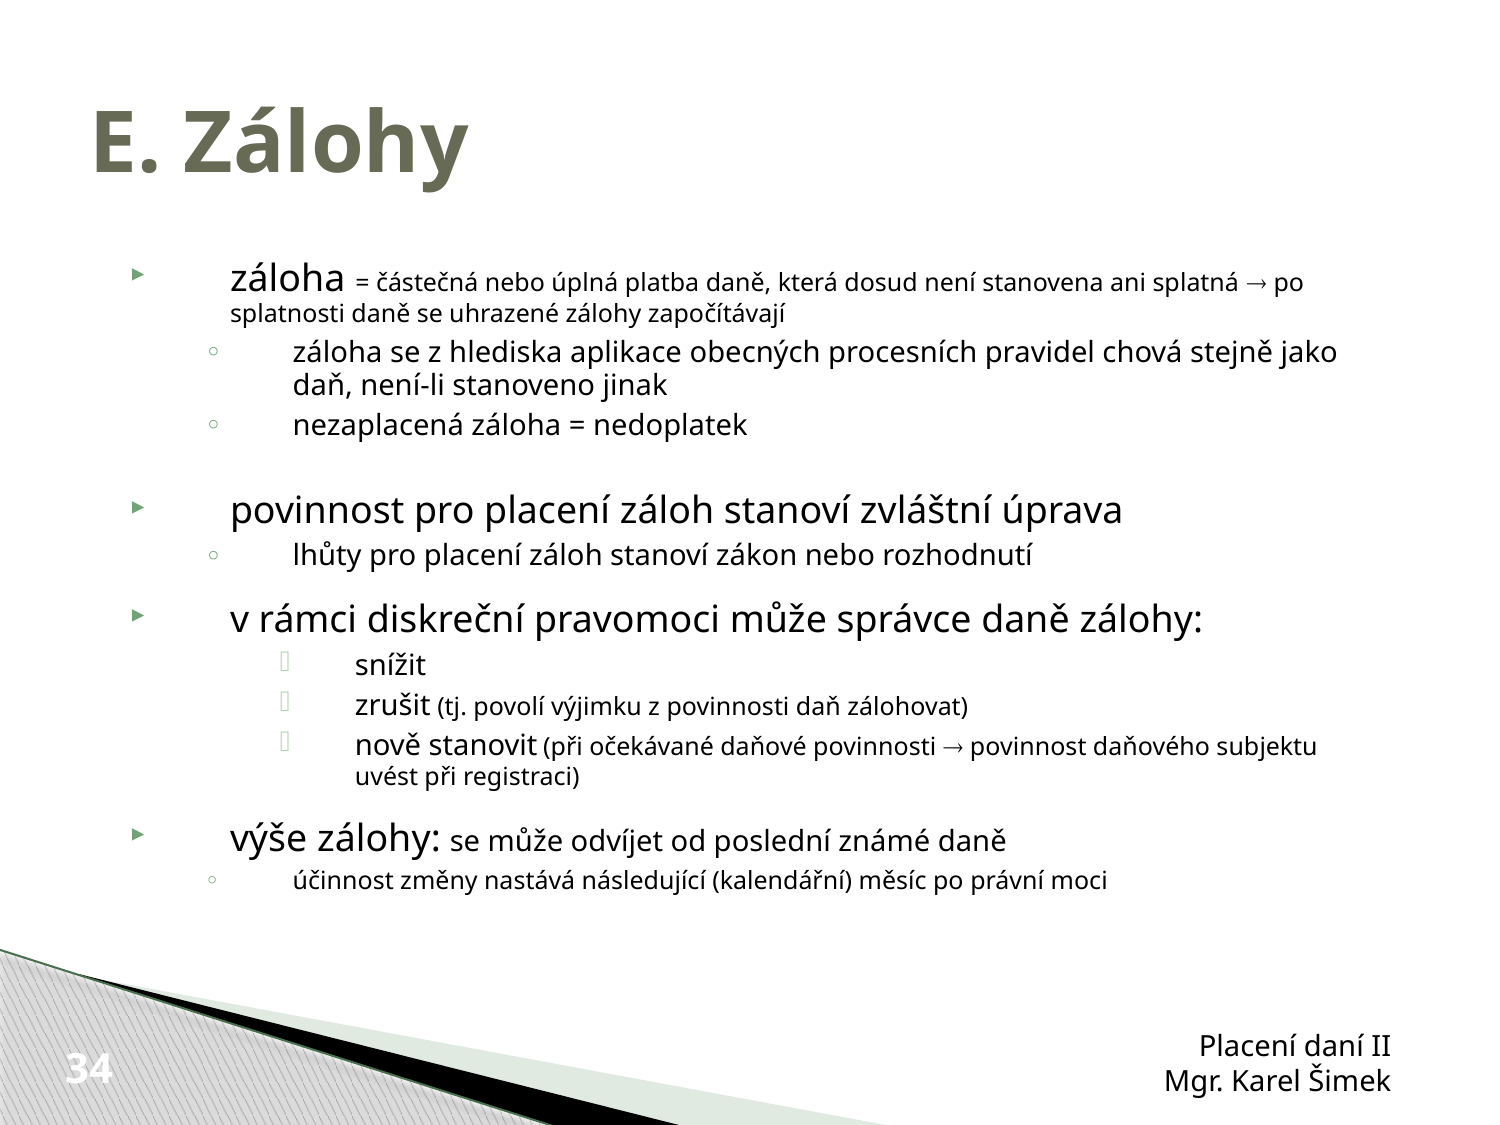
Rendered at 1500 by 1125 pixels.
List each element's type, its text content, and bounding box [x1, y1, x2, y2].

text_box 34 [50, 1034, 265, 1107]
list záloha = částečná nebo úplná platba daně, která dosud není stanovena ani splatná  po splatnosti daně se uhrazené zálohy započítávají záloha se z hlediska aplikace obecných procesních pravidel chová stejně jako daň, není-li stanoveno jinak nezaplacená záloha = nedoplatek povinnost pro placení záloh stanoví zvláštní úprava lhůty pro placení záloh stanoví zákon nebo rozhodnutí v rámci diskreční pravomoci může správce daně zálohy: snížit zrušit (tj. povolí výjimku z povinnosti daň zálohovat) nově stanovit (při očekávané daňové povinnosti  povinnost daňového subjektu uvést při registraci) výše zálohy: se může odvíjet od poslední známé daně účinnost změny nastává následující (kalendářní) měsíc po právní moci [114, 233, 1391, 1002]
title E. Zálohy [75, 45, 1425, 233]
text_box Placení daní II Mgr. Karel Šimek [708, 1019, 1407, 1105]
